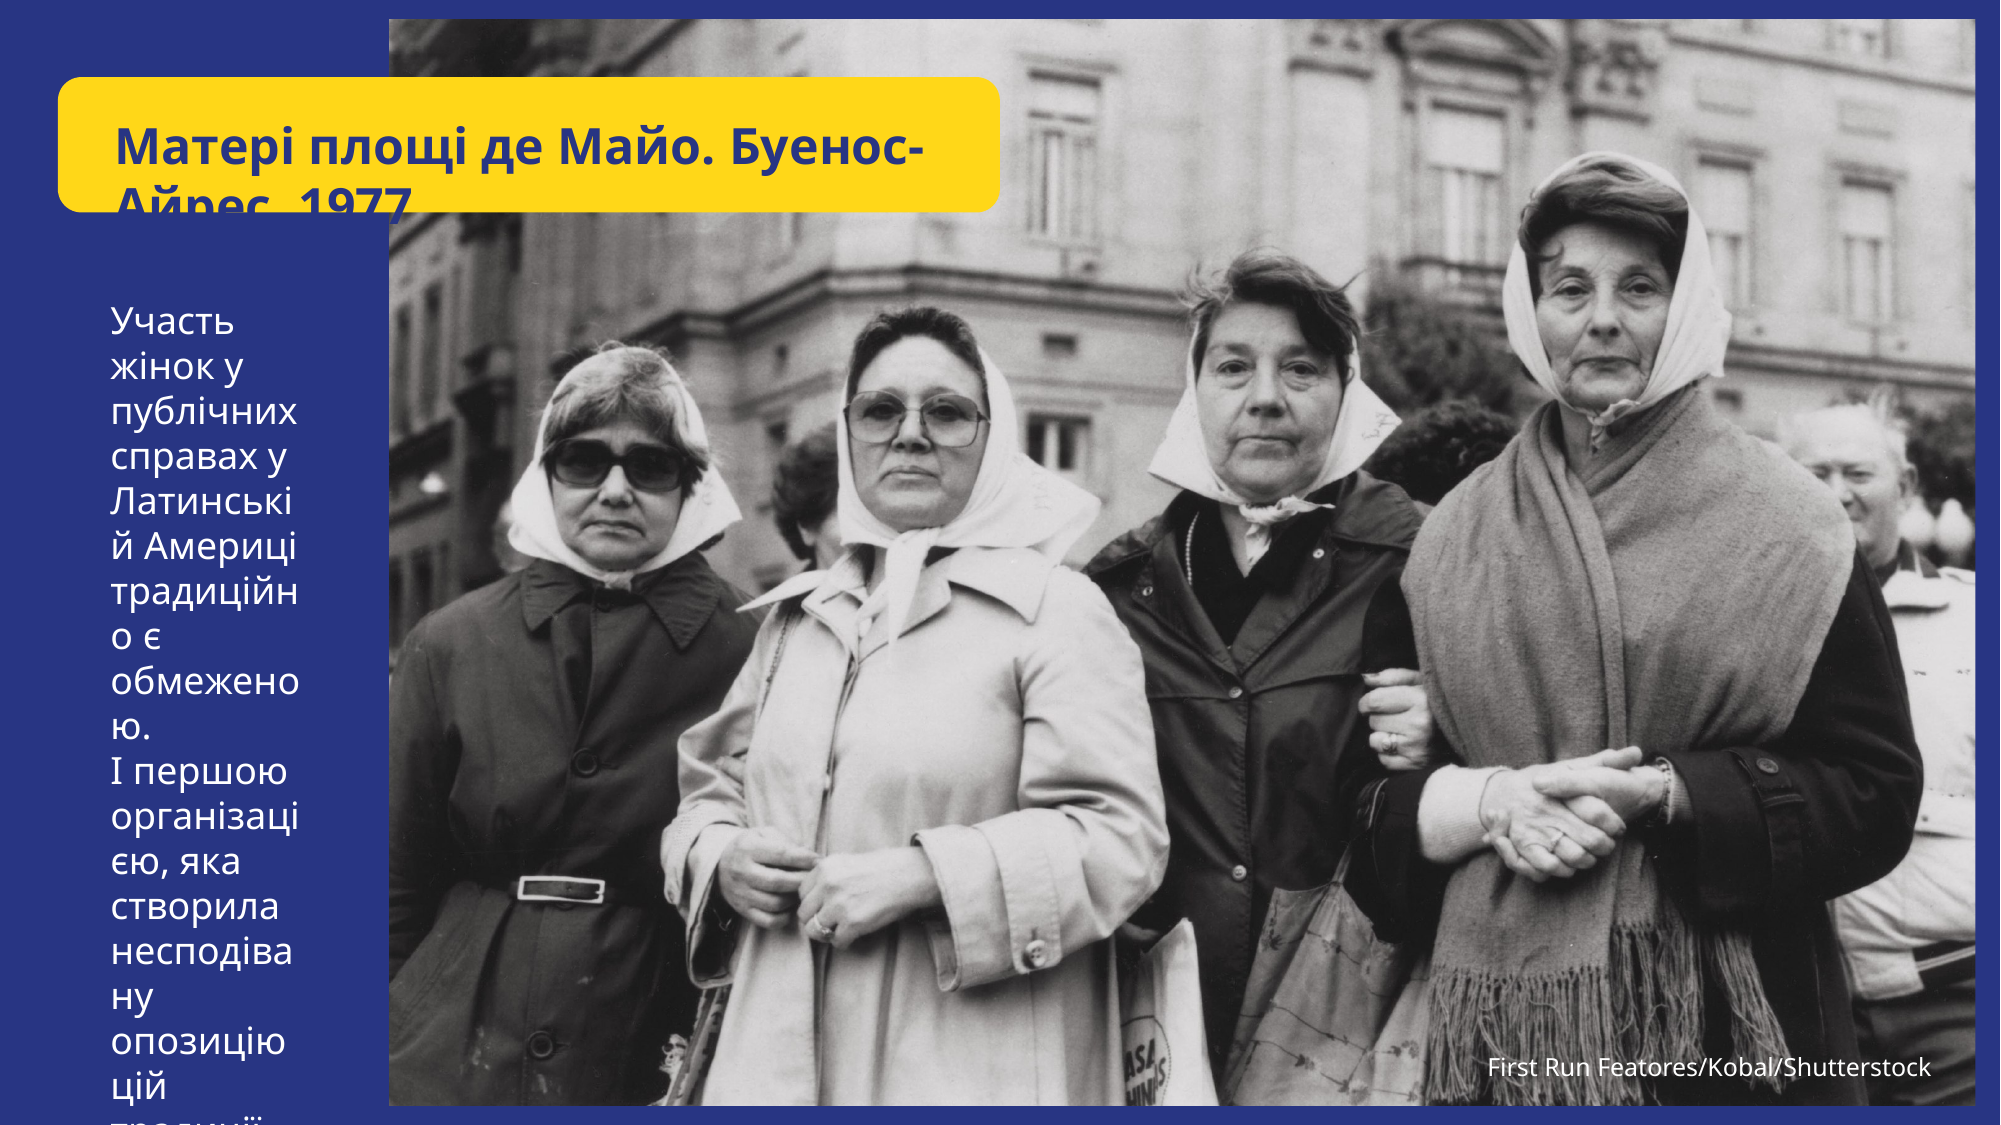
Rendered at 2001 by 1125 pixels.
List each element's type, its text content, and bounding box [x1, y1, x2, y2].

picture [387, 19, 1976, 1106]
text_box Матері площі де Майо. Буенос-Айрес, 1977 [99, 107, 382, 242]
text_box [57, 77, 382, 213]
text_box Участь жінок у публічних справах у Латинській Америці традиційно є обмеженою. І першою організацією, яка створила несподівану опозицію цій традиції, стали Матері Площі де Майо в Аргентині. [95, 289, 328, 1125]
text_box [0, 0, 2000, 1125]
